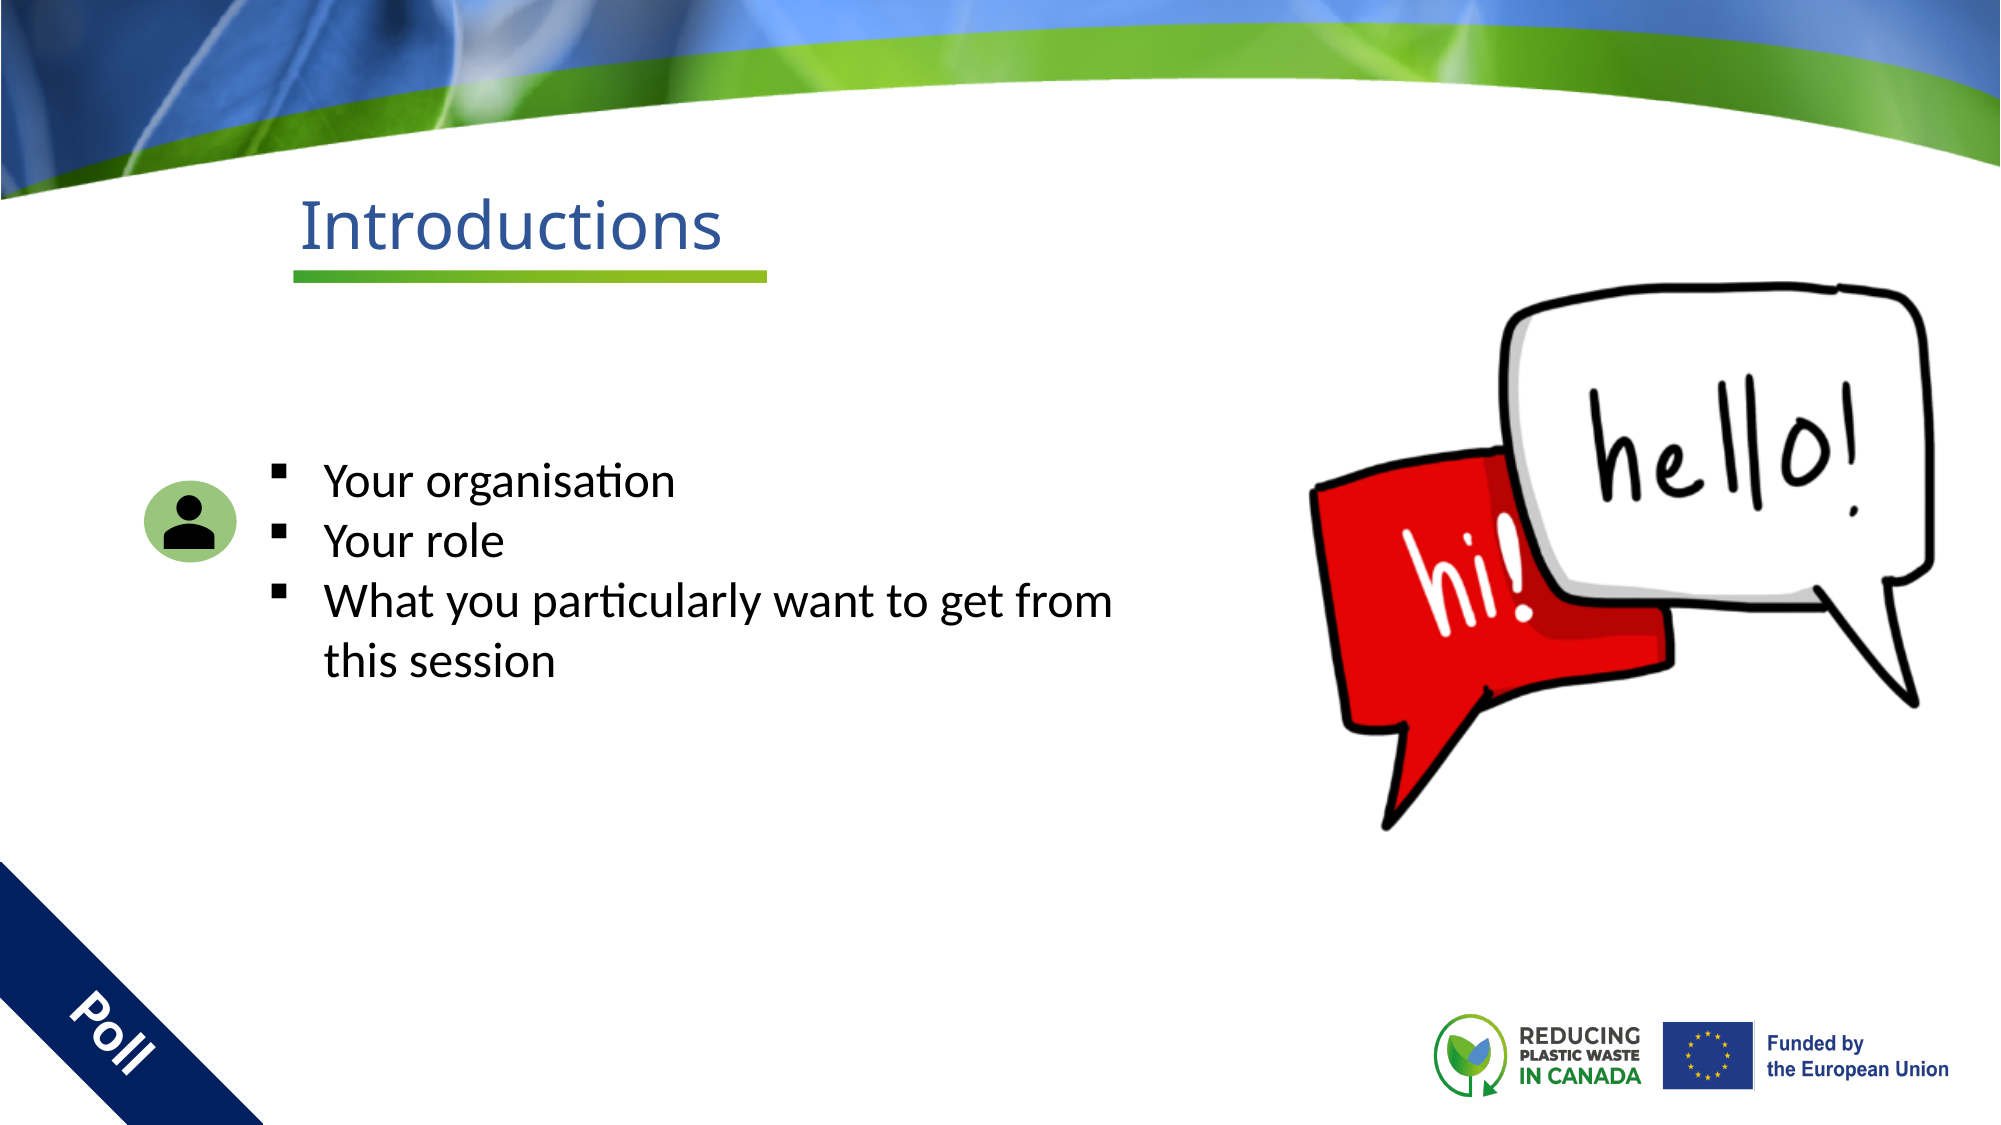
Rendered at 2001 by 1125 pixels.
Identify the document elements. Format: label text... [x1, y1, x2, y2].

text_box [171, 560, 210, 564]
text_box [1433, 1014, 1949, 1097]
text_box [285, 175, 1642, 283]
picture [151, 484, 227, 560]
text_box [227, 495, 238, 548]
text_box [0, 892, 291, 1125]
text_box Your organisation Your role What you particularly want to get from this session [252, 439, 1176, 695]
picture [0, 0, 2000, 200]
text_box [142, 498, 151, 545]
text_box [169, 479, 212, 484]
picture [1308, 281, 1943, 838]
